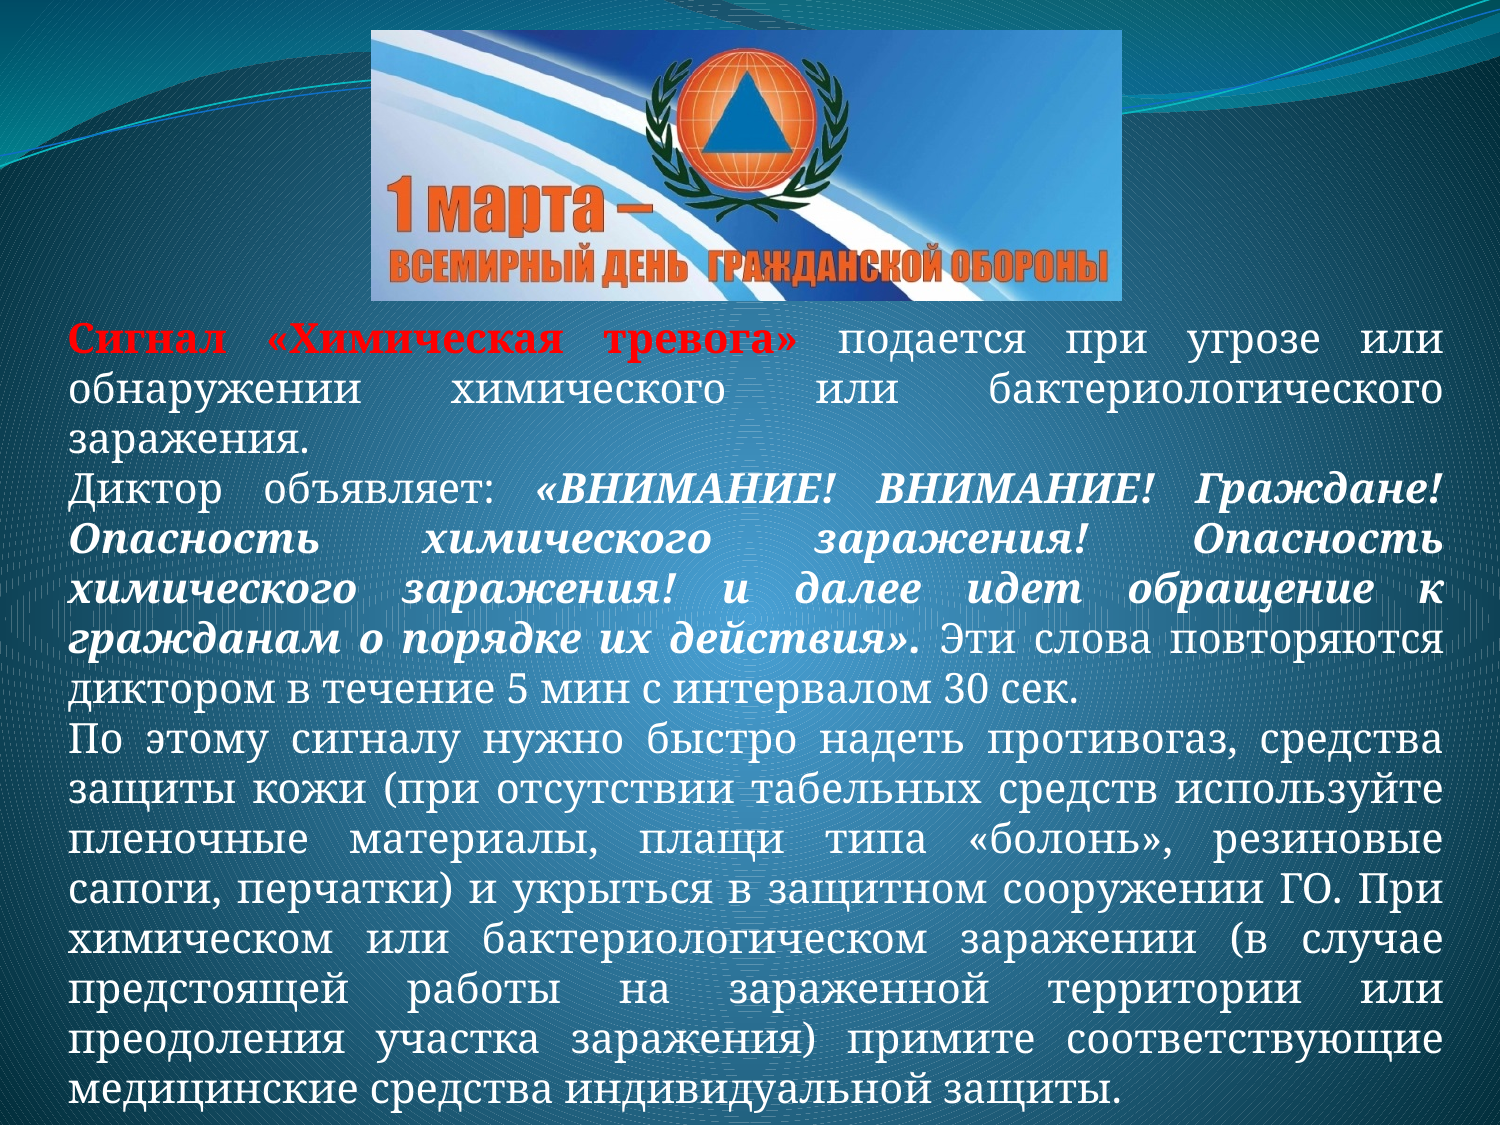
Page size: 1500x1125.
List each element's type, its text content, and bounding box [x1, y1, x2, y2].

text_box Сигнал «Химическая тревога» подается при угрозе или обнаружении химического или бактериологического заражения. Диктор объявляет: «ВНИМАНИЕ! ВНИМАНИЕ! Граждане! Опасность химического заражения! Опасность химического заражения! и далее идет обращение к гражданам о порядке их действия». Эти слова повторяются диктором в течение 5 мин с интервалом 30 сек. По этому сигналу нужно быстро надеть противогаз, средства защиты кожи (при отсутствии табельных средств используйте пленочные материалы, плащи типа «болонь», резиновые сапоги, перчатки) и укрыться в защитном сооружении ГО. При химическом или бактериологическом заражении (в случае предстоящей работы на зараженной территории или преодоления участка заражения) примите соответствующие медицинские средства индивидуальной защиты. [53, 304, 1459, 1125]
picture [371, 30, 1123, 301]
